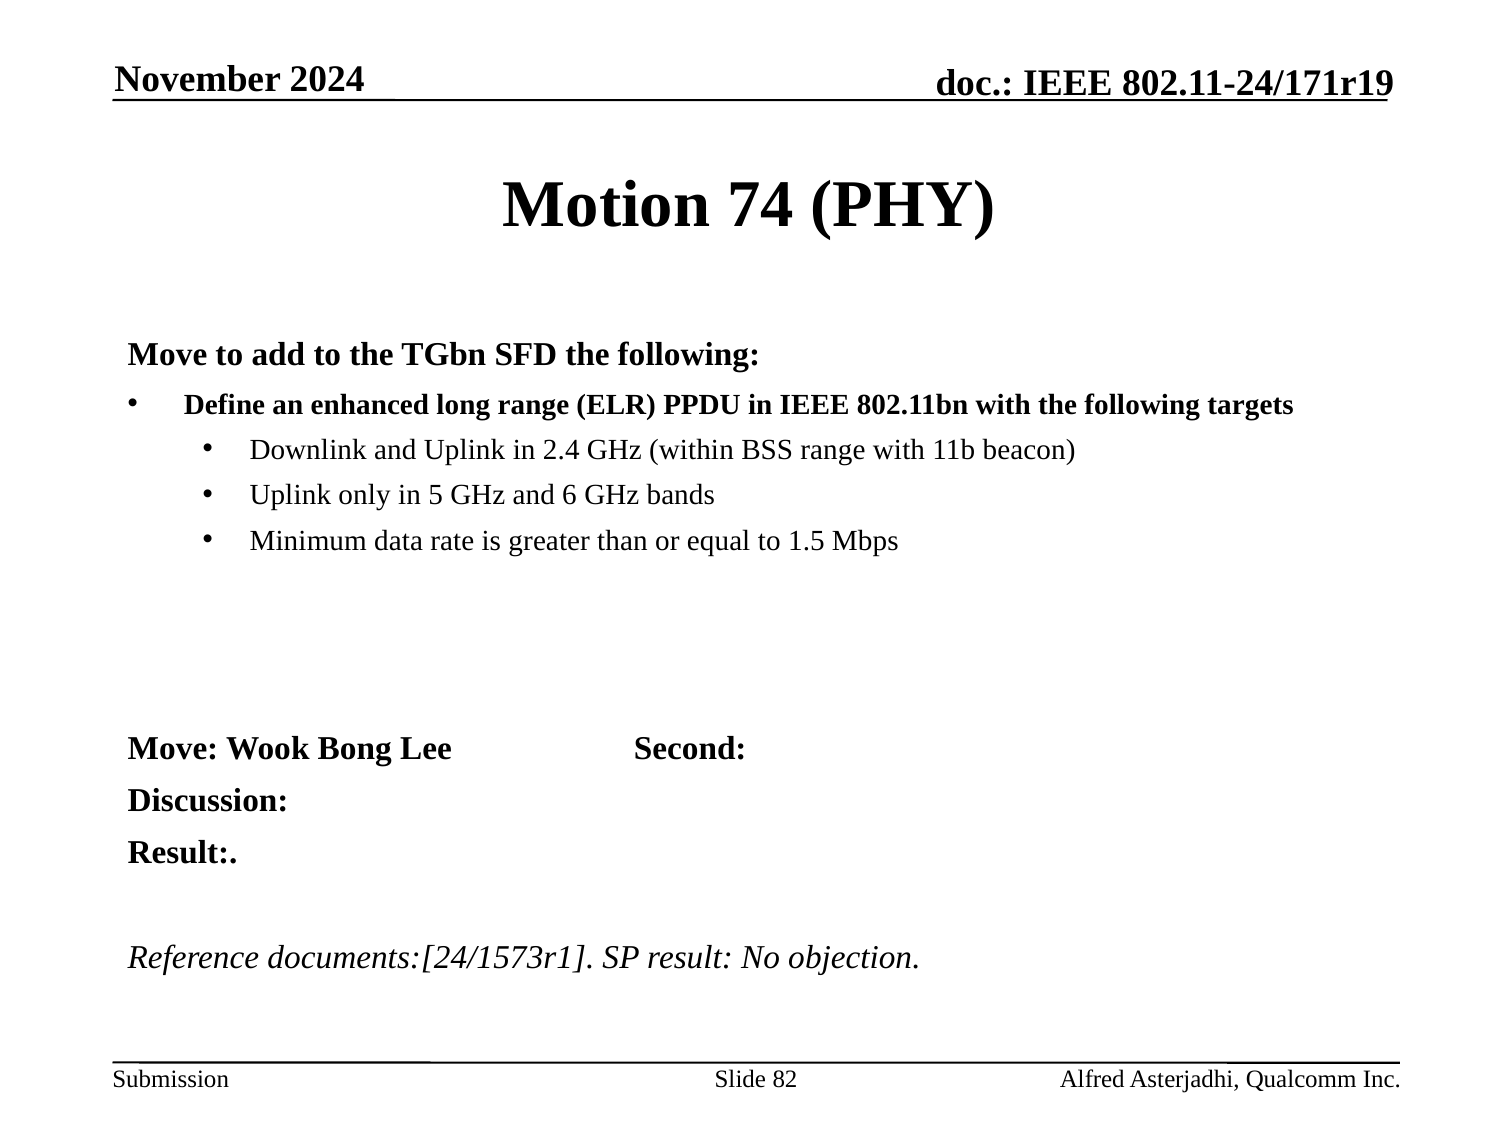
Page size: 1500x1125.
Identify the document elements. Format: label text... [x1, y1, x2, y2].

list Move to add to the TGbn SFD the following: Define an enhanced long range (ELR) PPDU in IEEE 802.11bn with the following targets Downlink and Uplink in 2.4 GHz (within BSS range with 11b beacon) Uplink only in 5 GHz and 6 GHz bands Minimum data rate is greater than or equal to 1.5 Mbps Move: Wook Bong Lee Second: Discussion: Result:. Reference documents:[24/1573r1]. SP result: No objection. [112, 324, 1388, 1000]
slide_number Slide 82 [712, 1061, 800, 1123]
title Motion 74 (PHY) [112, 112, 1388, 288]
footer Alfred Asterjadhi, Qualcomm Inc. [878, 1061, 1402, 1093]
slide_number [114, 54, 423, 100]
